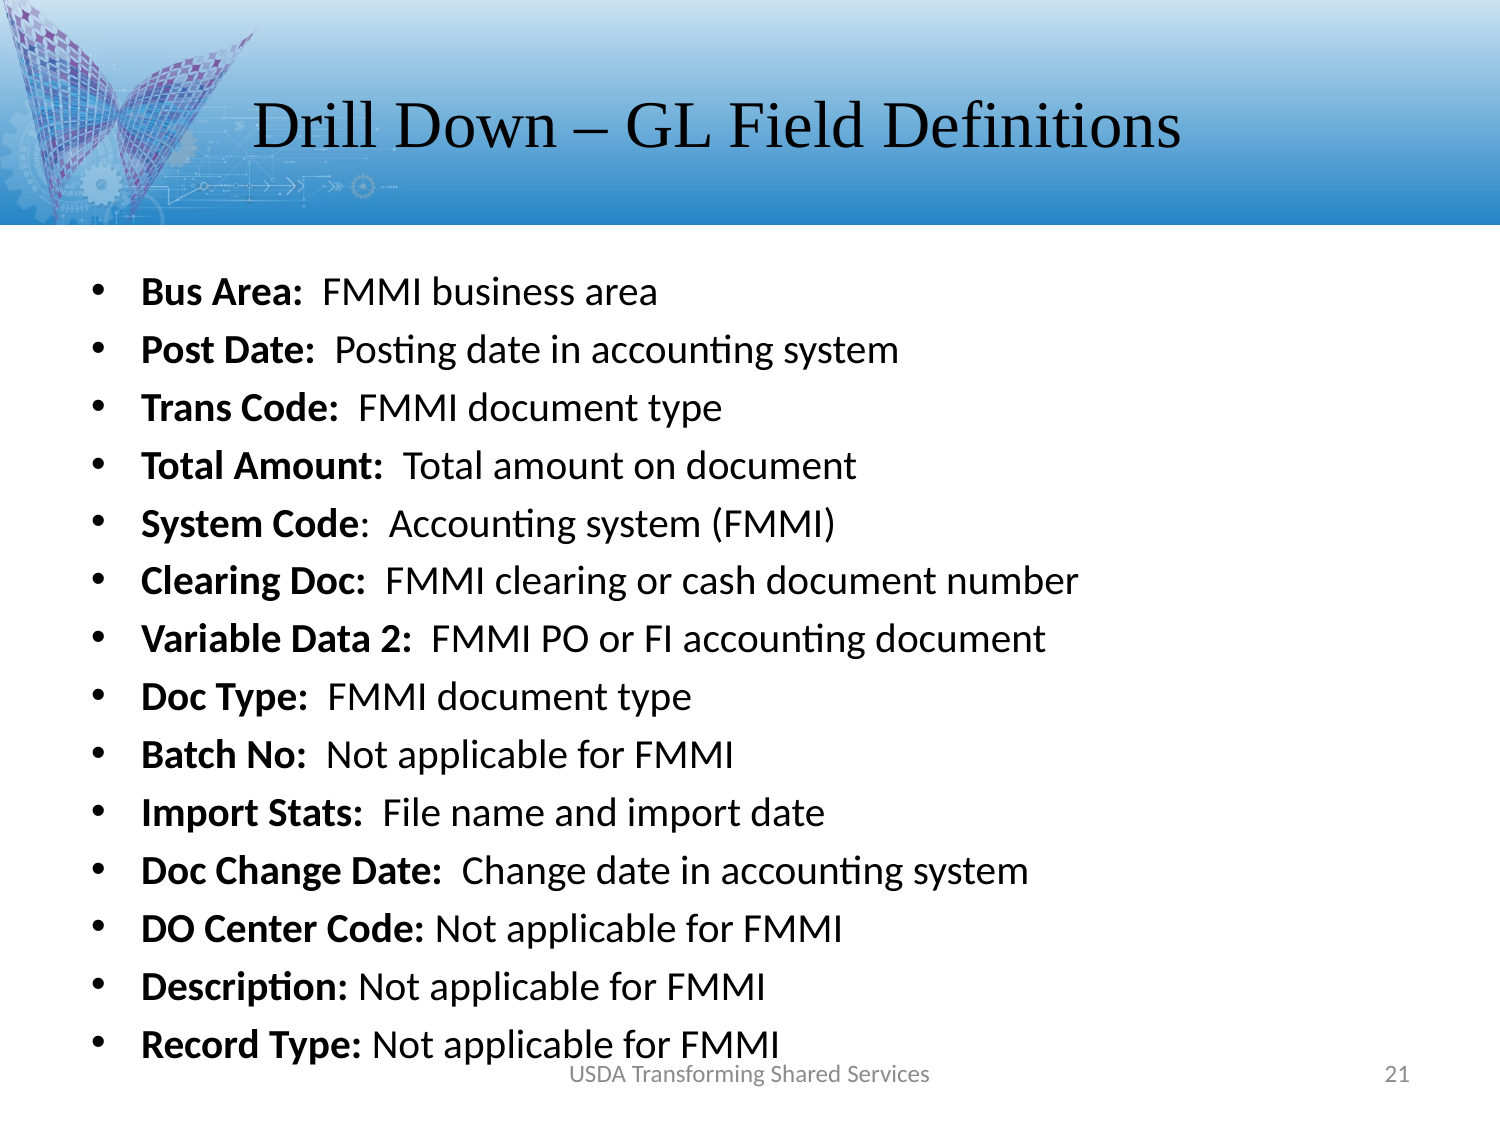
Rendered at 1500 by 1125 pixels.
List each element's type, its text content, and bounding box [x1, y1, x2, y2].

slide_number 21 [1074, 1042, 1425, 1103]
picture [0, 0, 1500, 225]
list Bus Area: FMMI business area Post Date: Posting date in accounting system Trans Code: FMMI document type Total Amount: Total amount on document System Code: Accounting system (FMMI) Clearing Doc: FMMI clearing or cash document number Variable Data 2: FMMI PO or FI accounting document Doc Type: FMMI document type Batch No: Not applicable for FMMI Import Stats: File name and import date Doc Change Date: Change date in accounting system DO Center Code: Not applicable for FMMI Description: Not applicable for FMMI Record Type: Not applicable for FMMI [76, 256, 1427, 1075]
title Drill Down – GL Field Definitions [237, 87, 1467, 155]
footer USDA Transforming Shared Services [512, 1042, 988, 1103]
